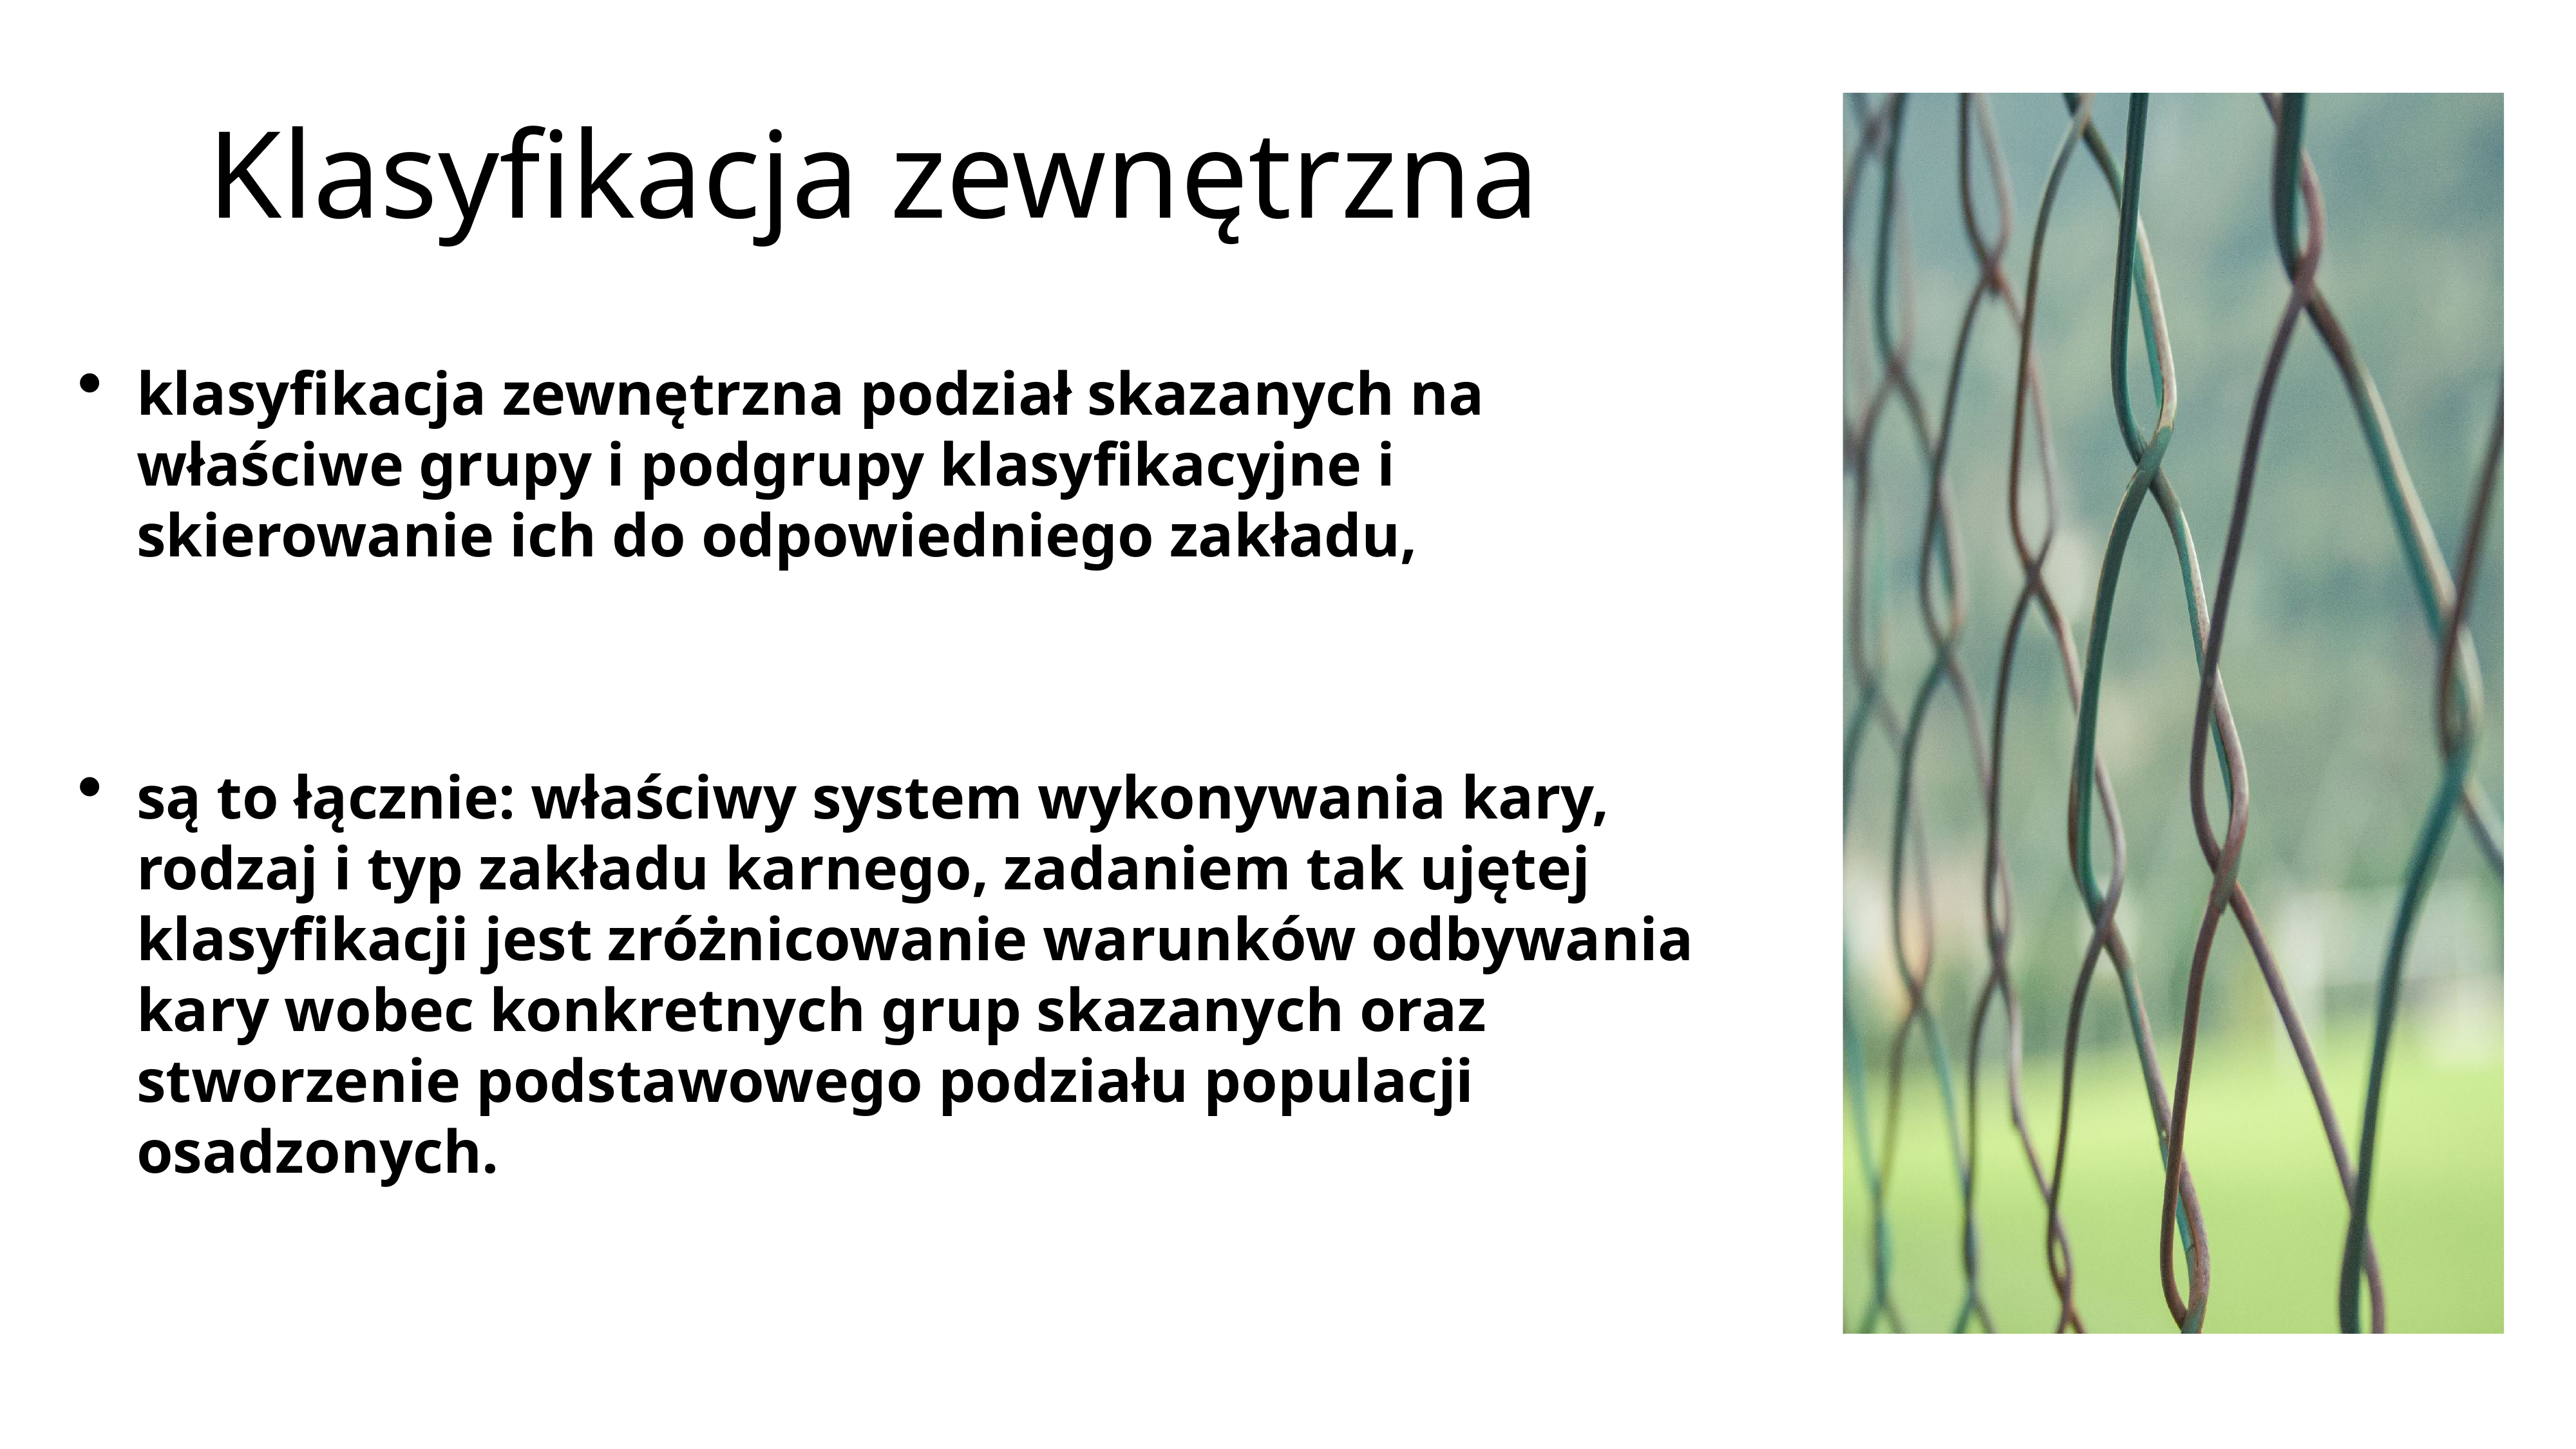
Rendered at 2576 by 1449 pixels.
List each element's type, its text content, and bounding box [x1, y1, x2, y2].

title Klasyfikacja zewnętrzna [68, 93, 1680, 334]
list klasyfikacja zewnętrzna podział skazanych na właściwe grupy i podgrupy klasyfikacyjne i skierowanie ich do odpowiedniego zakładu, są to łącznie: właściwy system wykonywania kary, rodzaj i typ zakładu karnego, zadaniem tak ujętej klasyfikacji jest zróżnicowanie warunków odbywania kary wobec konkretnych grup skazanych oraz stworzenie podstawowego podziału populacji osadzonych. [68, 351, 1728, 1334]
picture [1842, 92, 2505, 1334]
